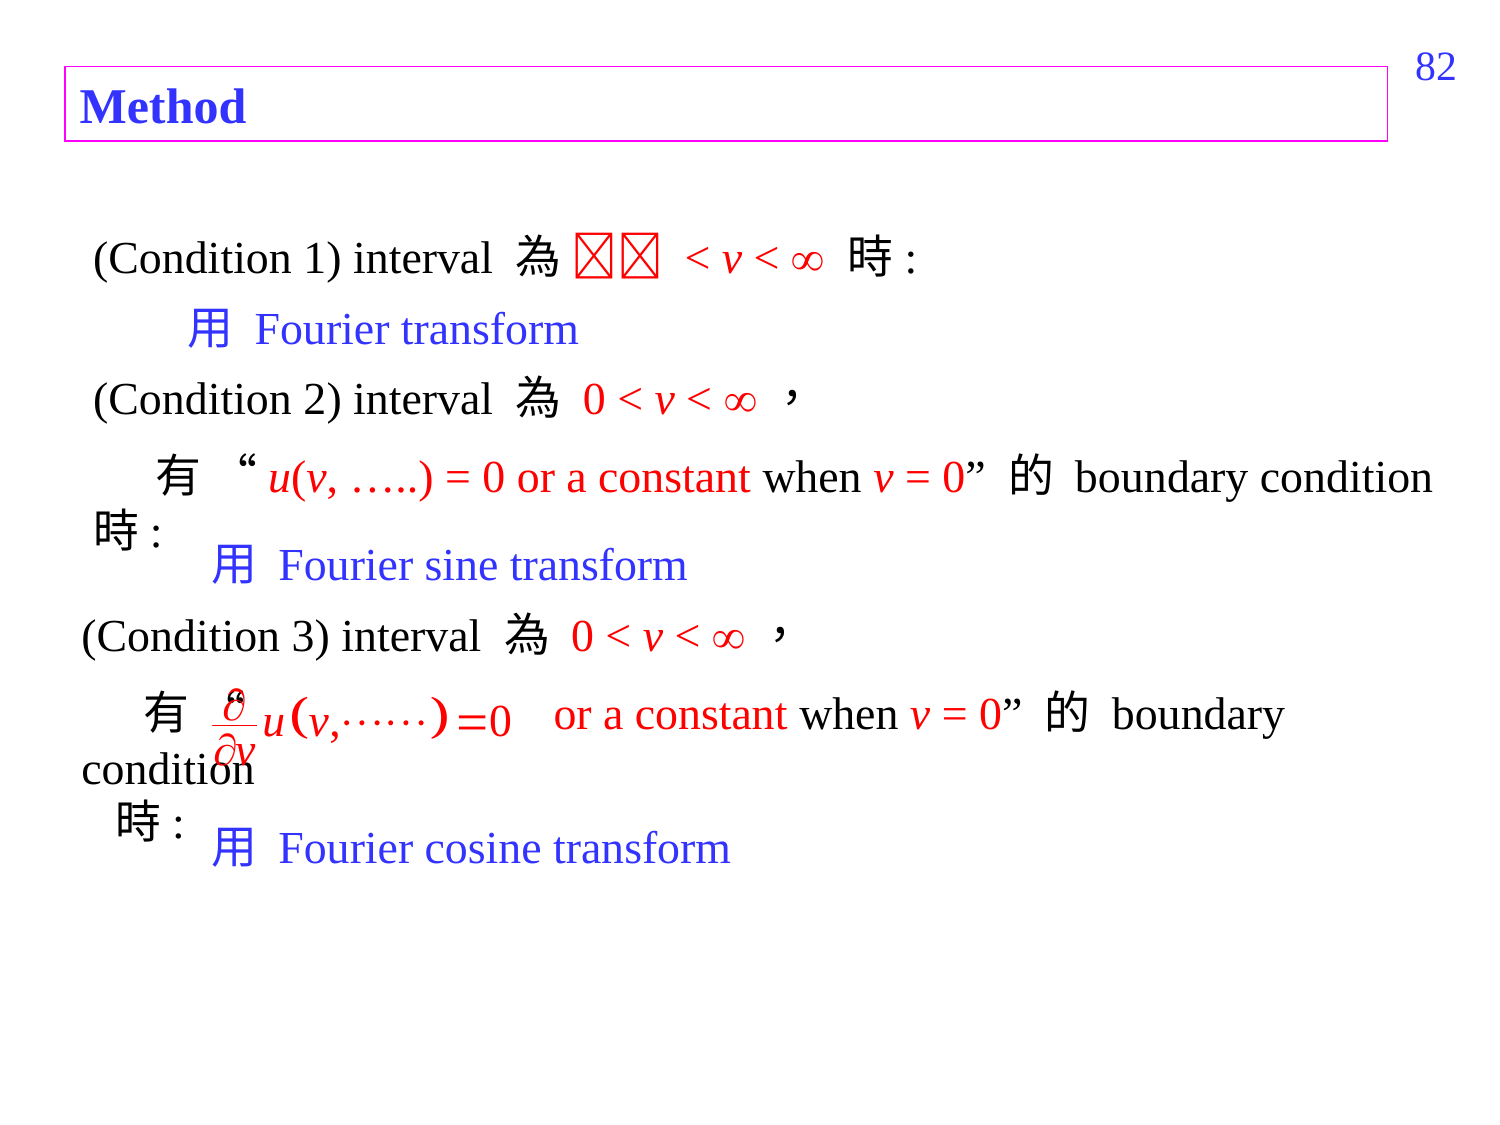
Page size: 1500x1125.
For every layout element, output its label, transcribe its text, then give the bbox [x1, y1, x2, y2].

text_box 用 Fourier sine transform [196, 527, 1000, 597]
text_box (Condition 2) interval 為 0 < v < ， 有 “u(v, …..) = 0 or a constant when v = 0” 的 boundary condition 時: [78, 361, 1449, 565]
text_box (Condition 3) interval 為 0 < v < ， 有 “ or a constant when v = 0” 的 boundary condition 時: [66, 597, 1473, 856]
text_box 用 Fourier transform [172, 291, 976, 361]
text_box Method [64, 66, 1388, 142]
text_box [208, 680, 516, 771]
text_box 用 Fourier cosine transform [196, 810, 1000, 881]
slide_number 258 [1352, 30, 1473, 110]
text_box (Condition 1) interval 為  < v <  時: [78, 219, 1189, 290]
